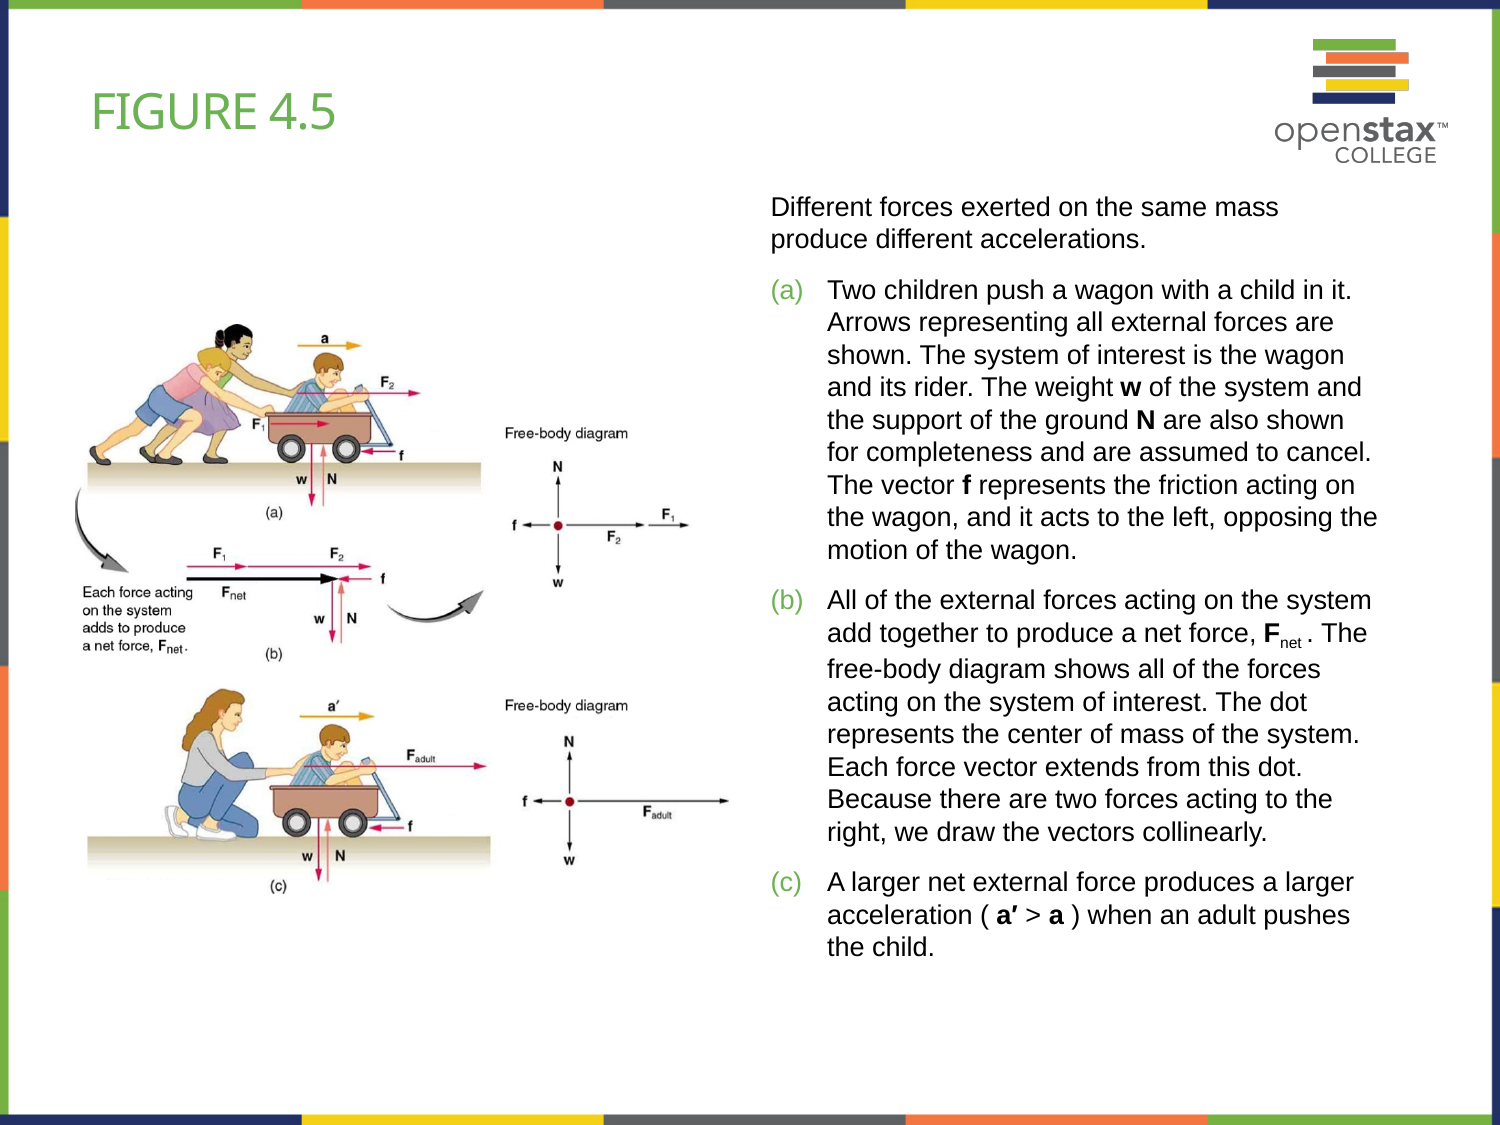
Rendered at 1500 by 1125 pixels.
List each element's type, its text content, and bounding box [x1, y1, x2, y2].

list Different forces exerted on the same mass produce different accelerations. Two children push a wagon with a child in it. Arrows representing all external forces are shown. The system of interest is the wagon and its rider. The weight w of the system and the support of the ground N are also shown for completeness and are assumed to cancel. The vector f represents the friction acting on the wagon, and it acts to the left, opposing the motion of the wagon. All of the external forces acting on the system add together to produce a net force, Fnet . The free-body diagram shows all of the forces acting on the system of interest. The dot represents the center of mass of the system. Each force vector extends from this dot. Because there are two forces acting to the right, we draw the vectors collinearly. A larger net external force produces a larger acceleration ( a′ > a ) when an adult pushes the child. [755, 181, 1398, 1045]
picture [0, 0, 1500, 1125]
title Figure 4.5 [75, 39, 1274, 148]
